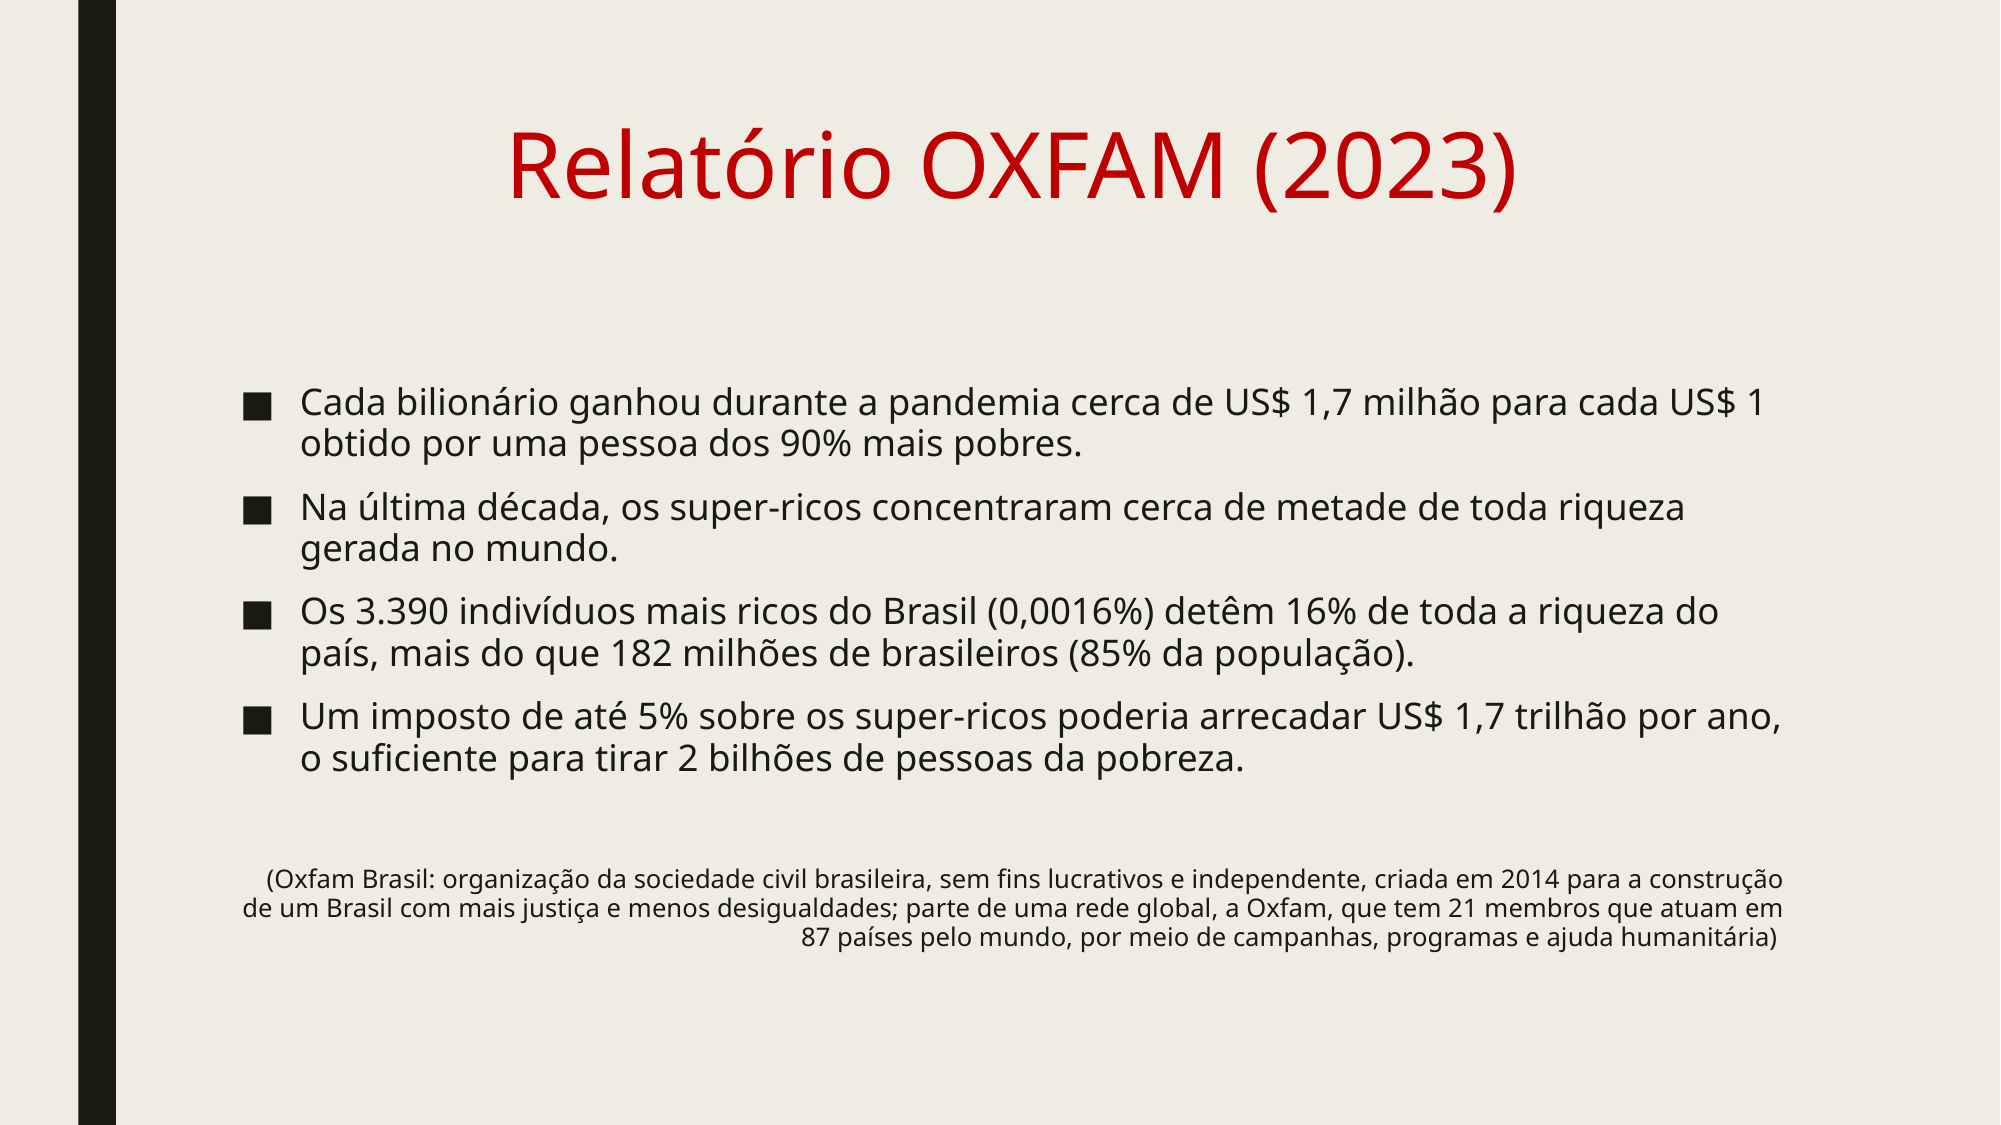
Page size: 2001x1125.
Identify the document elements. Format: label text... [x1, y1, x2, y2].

title Relatório OXFAM (2023) [225, 112, 1800, 357]
list Cada bilionário ganhou durante a pandemia cerca de US$ 1,7 milhão para cada US$ 1 obtido por uma pessoa dos 90% mais pobres. Na última década, os super-ricos concentraram cerca de metade de toda riqueza gerada no mundo. Os 3.390 indivíduos mais ricos do Brasil (0,0016%) detêm 16% de toda a riqueza do país, mais do que 182 milhões de brasileiros (85% da população). Um imposto de até 5% sobre os super-ricos poderia arrecadar US$ 1,7 trilhão por ano, o suficiente para tirar 2 bilhões de pessoas da pobreza. (Oxfam Brasil: organização da sociedade civil brasileira, sem fins lucrativos e independente, criada em 2014 para a construção de um Brasil com mais justiça e menos desigualdades; parte de uma rede global, a Oxfam, que tem 21 membros que atuam em 87 países pelo mundo, por meio de campanhas, programas e ajuda humanitária) [225, 375, 1800, 963]
